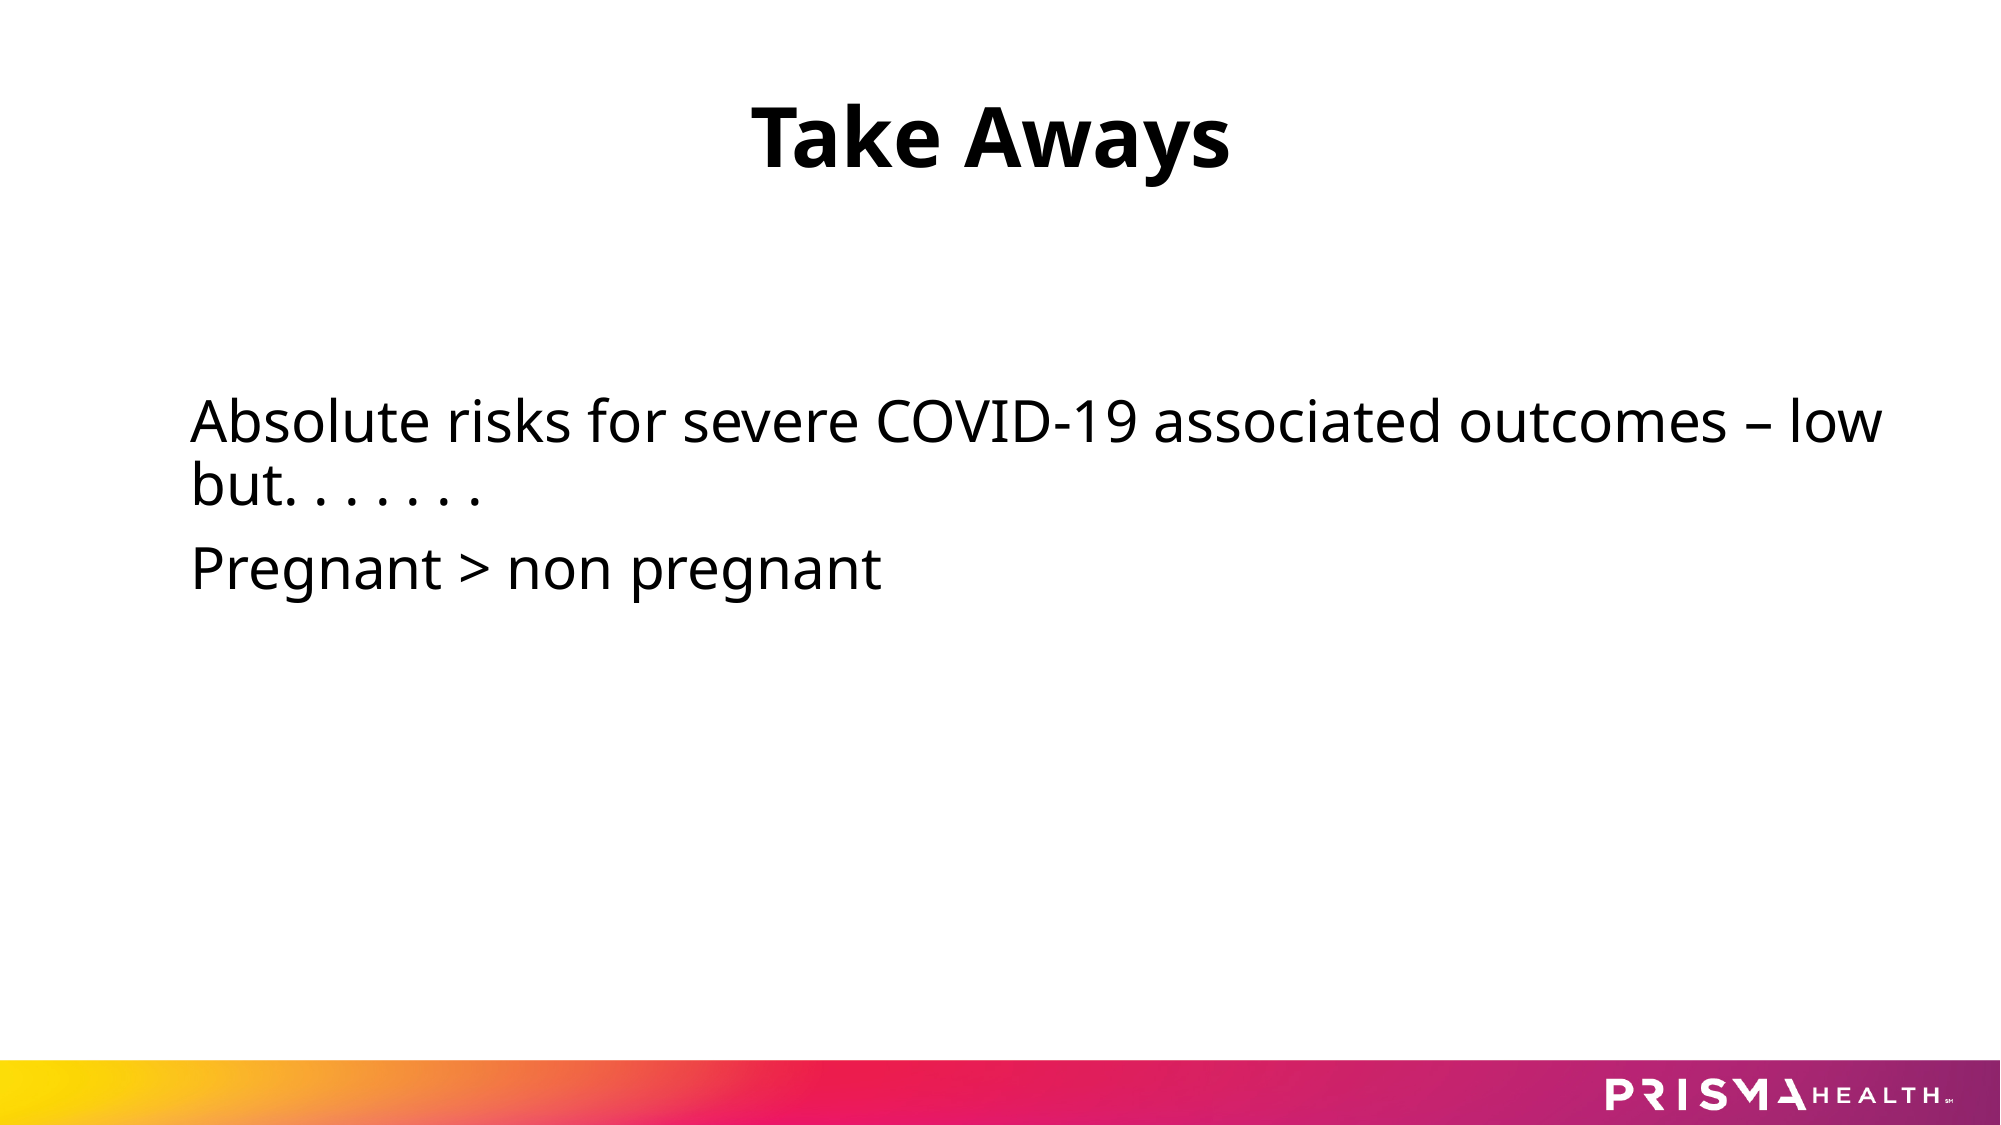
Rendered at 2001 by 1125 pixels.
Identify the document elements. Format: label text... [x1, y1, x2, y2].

picture [0, 1059, 2000, 1125]
list Absolute risks for severe COVID-19 associated outcomes – low but. . . . . . . Pregnant > non pregnant [175, 384, 1988, 1062]
title Take Aways [62, 69, 1942, 212]
